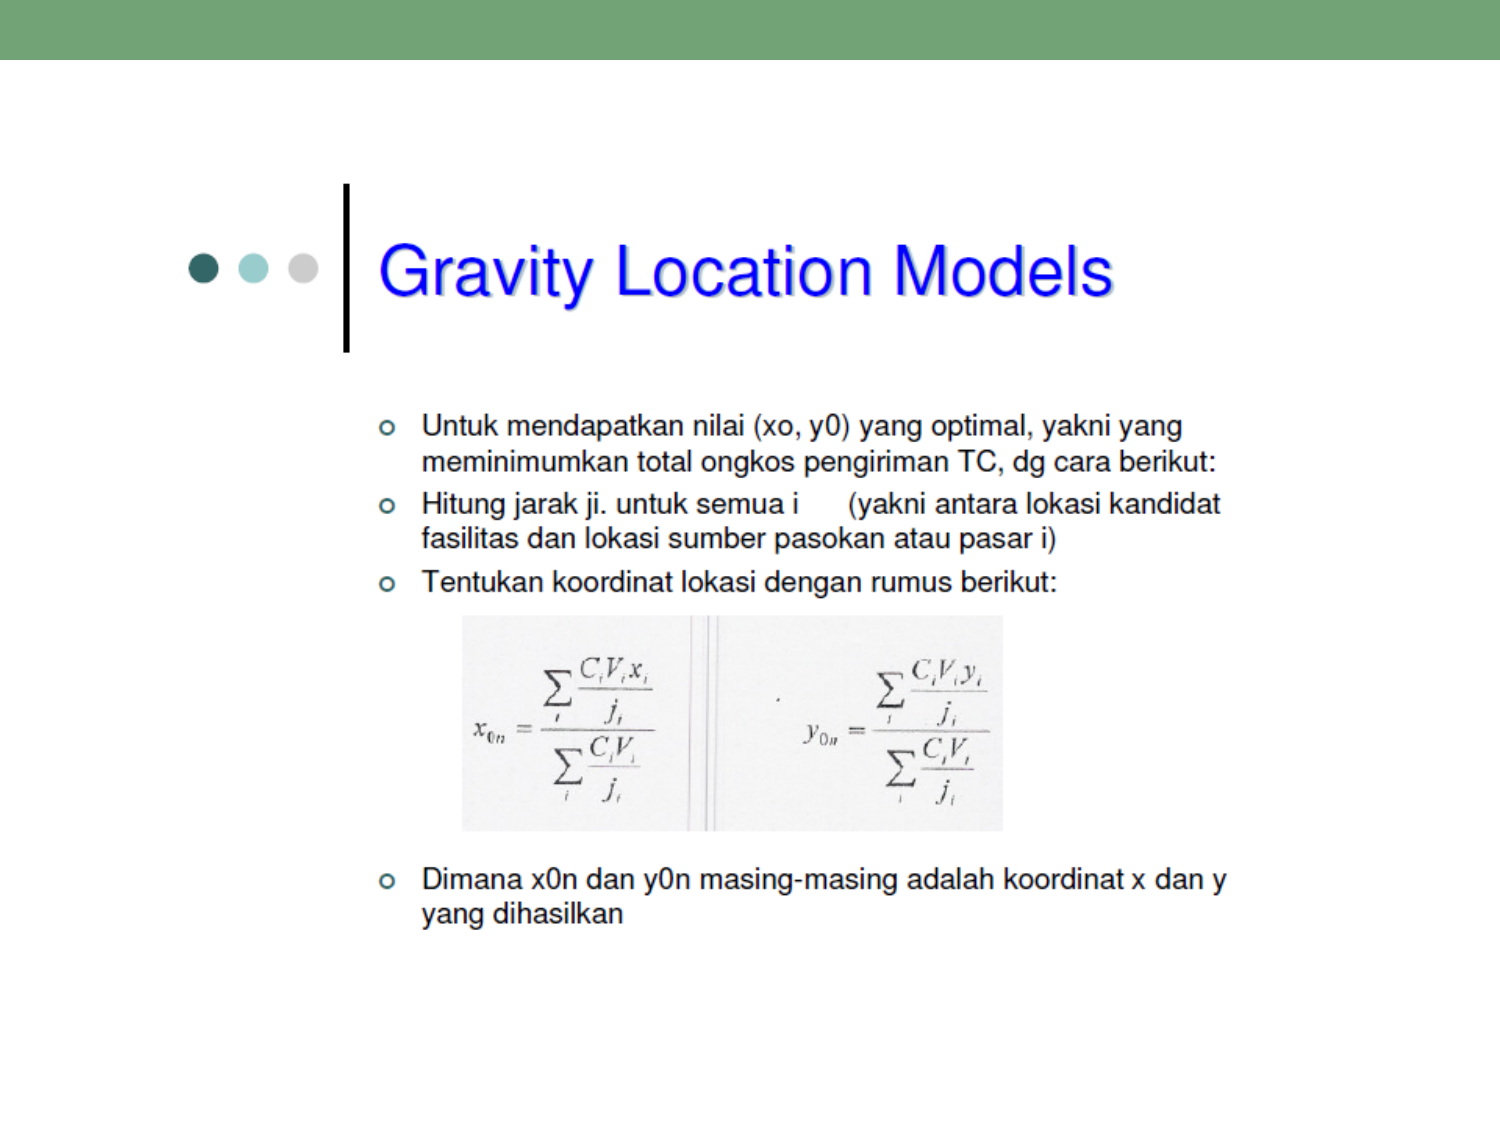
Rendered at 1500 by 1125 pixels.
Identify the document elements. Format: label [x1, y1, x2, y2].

picture [166, 134, 1333, 991]
